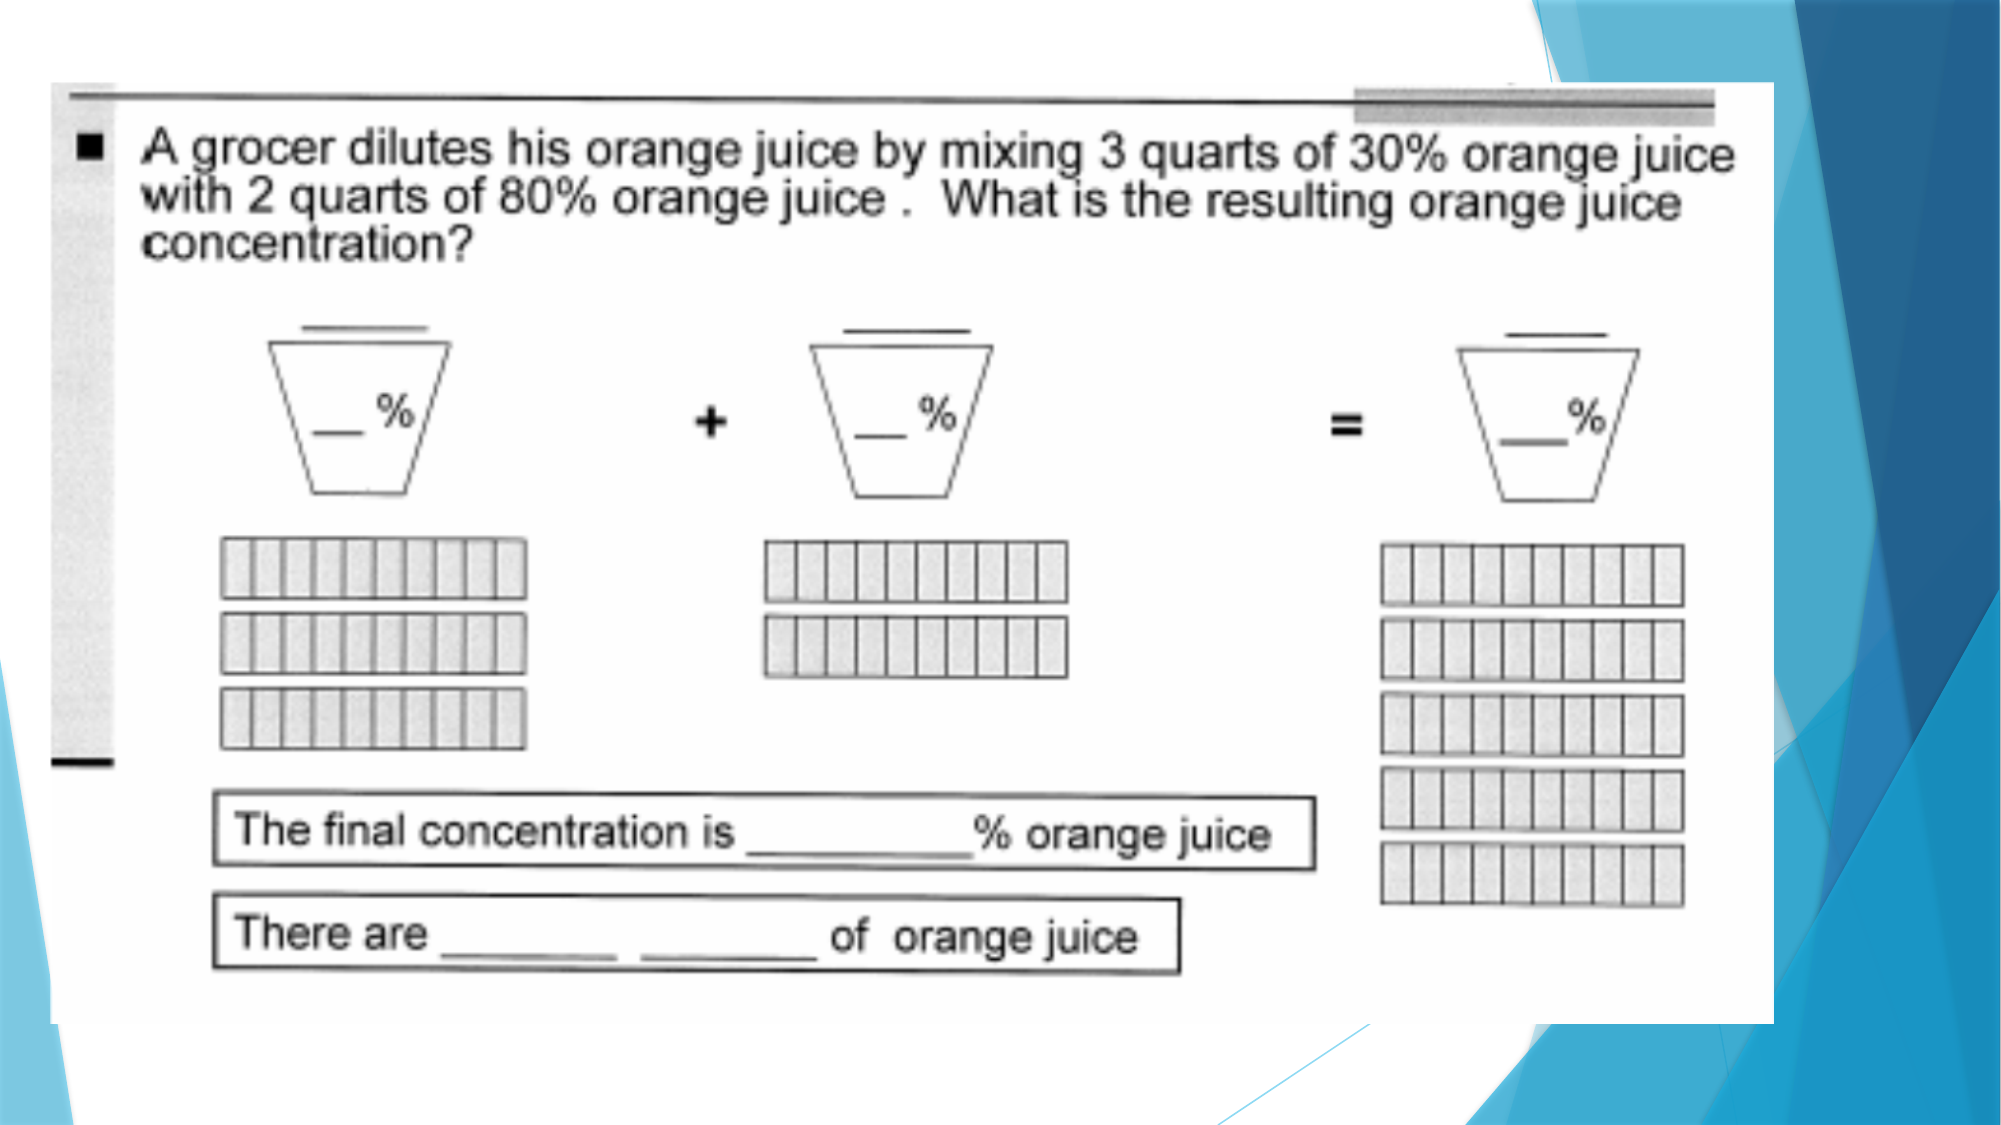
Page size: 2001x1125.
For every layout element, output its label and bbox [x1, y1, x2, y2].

picture [53, 0, 1774, 1125]
